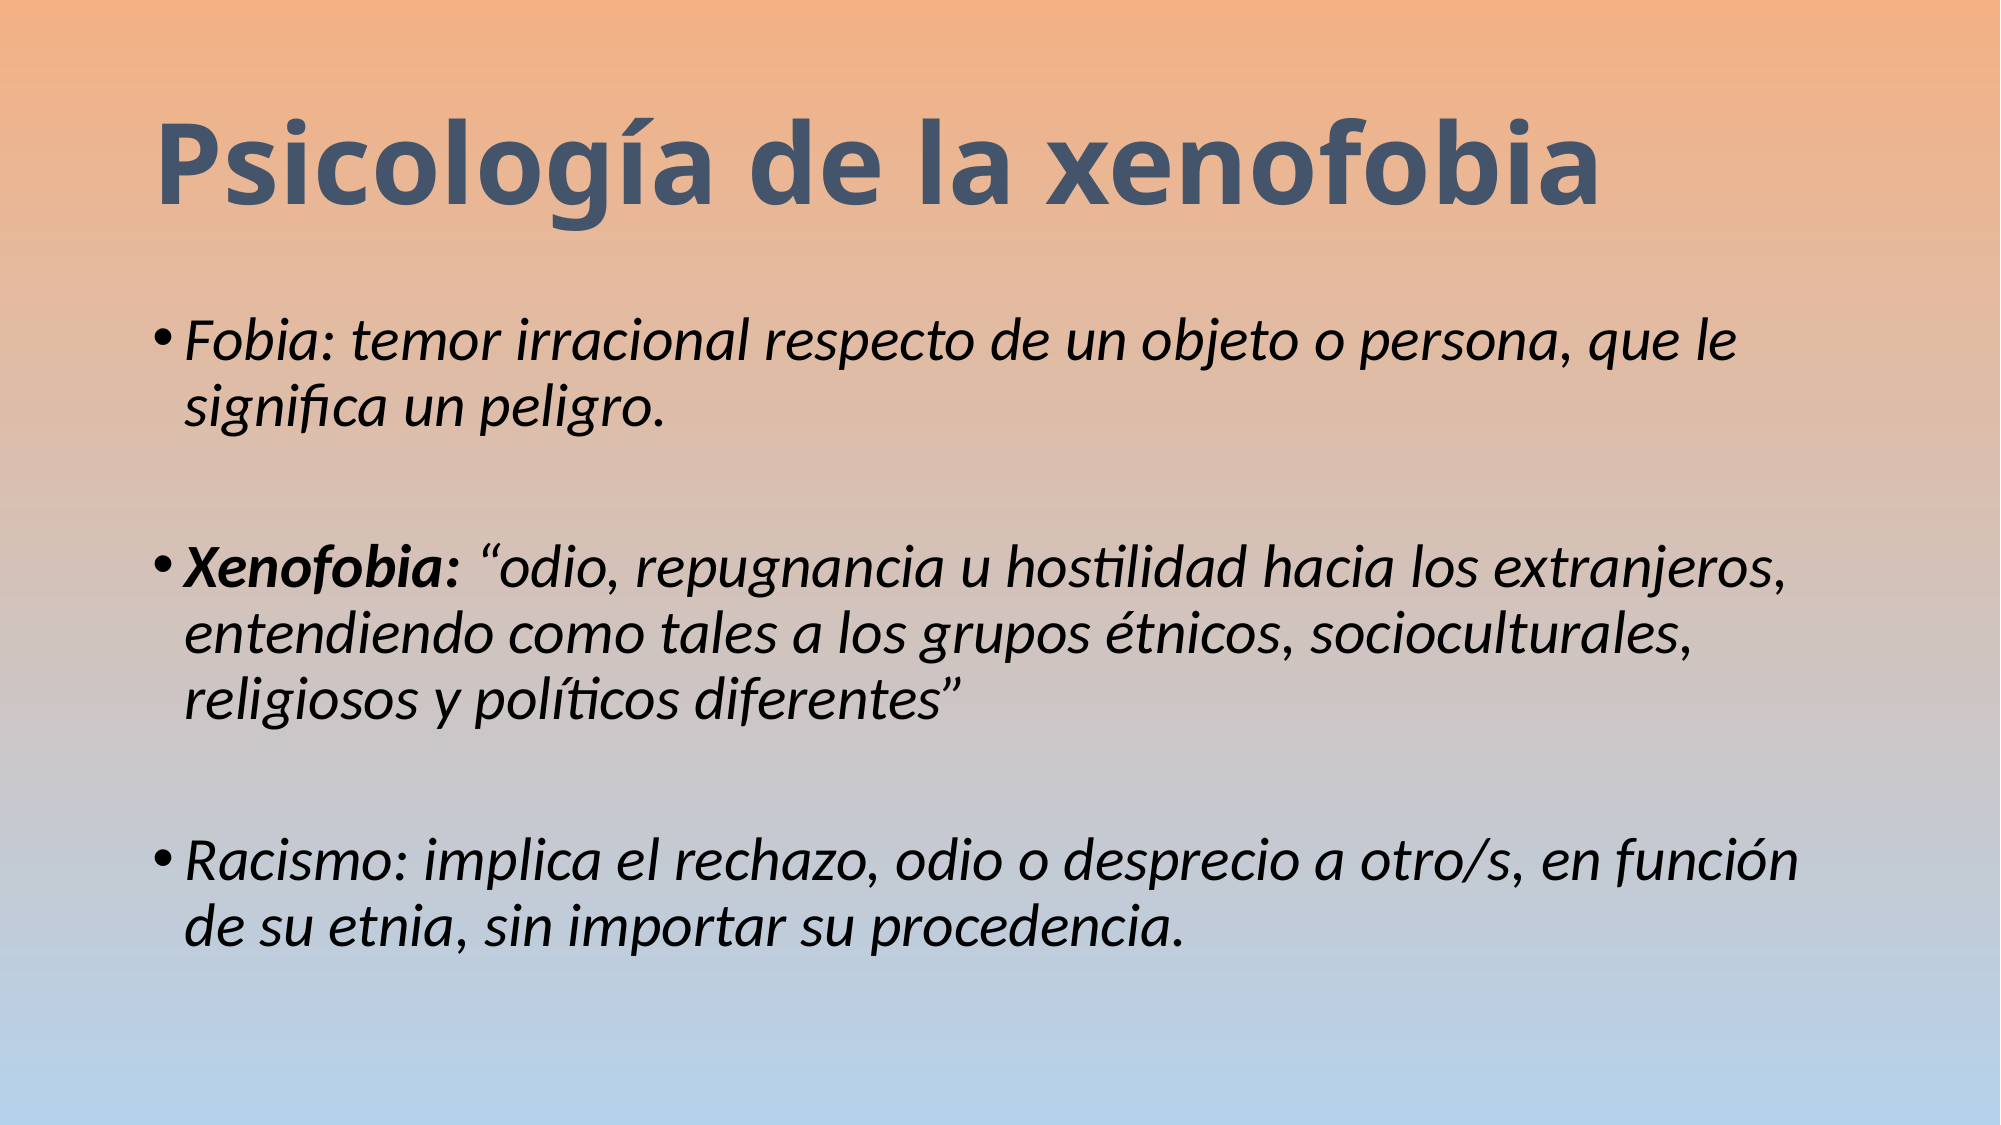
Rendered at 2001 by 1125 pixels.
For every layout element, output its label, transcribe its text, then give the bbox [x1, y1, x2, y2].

list Fobia: temor irracional respecto de un objeto o persona, que le significa un peligro. Xenofobia: “odio, repugnancia u hostilidad hacia los extranjeros, entendiendo como tales a los grupos étnicos, socioculturales, religiosos y políticos diferentes” Racismo: implica el rechazo, odio o desprecio a otro/s, en función de su etnia, sin importar su procedencia. [137, 299, 1863, 1014]
title Psicología de la xenofobia [137, 59, 1863, 278]
